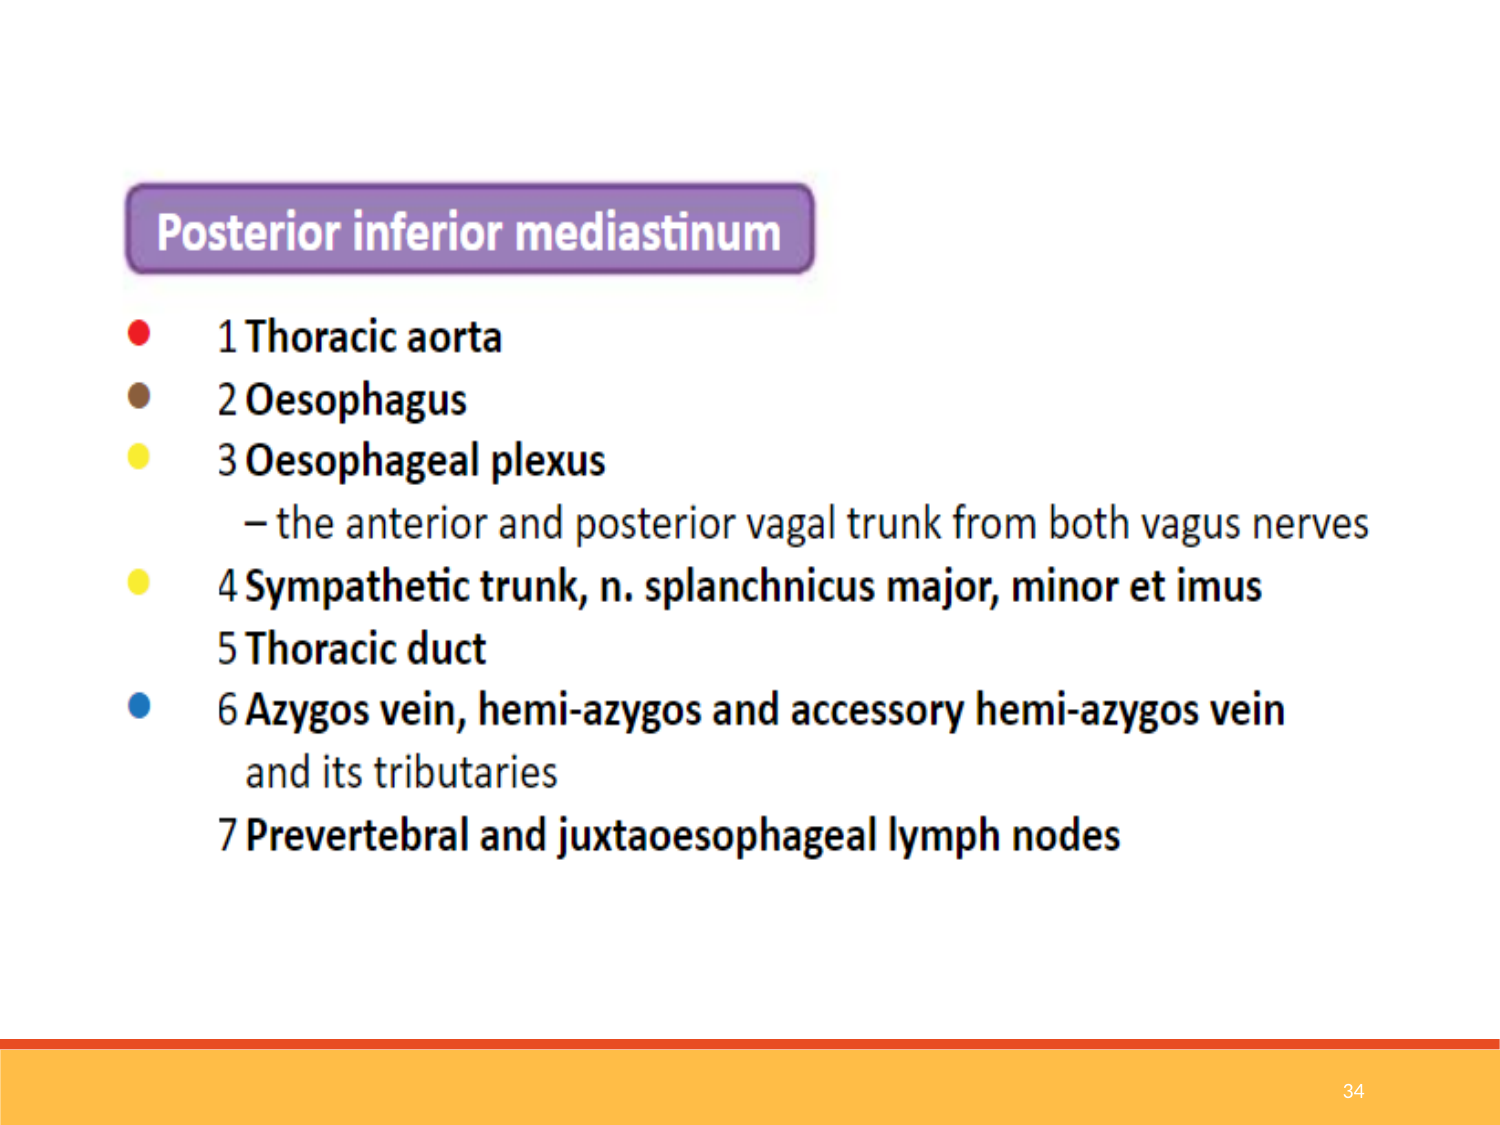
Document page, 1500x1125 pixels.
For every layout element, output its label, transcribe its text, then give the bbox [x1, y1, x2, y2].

slide_number 34 [1218, 1059, 1380, 1120]
picture [111, 161, 1388, 889]
